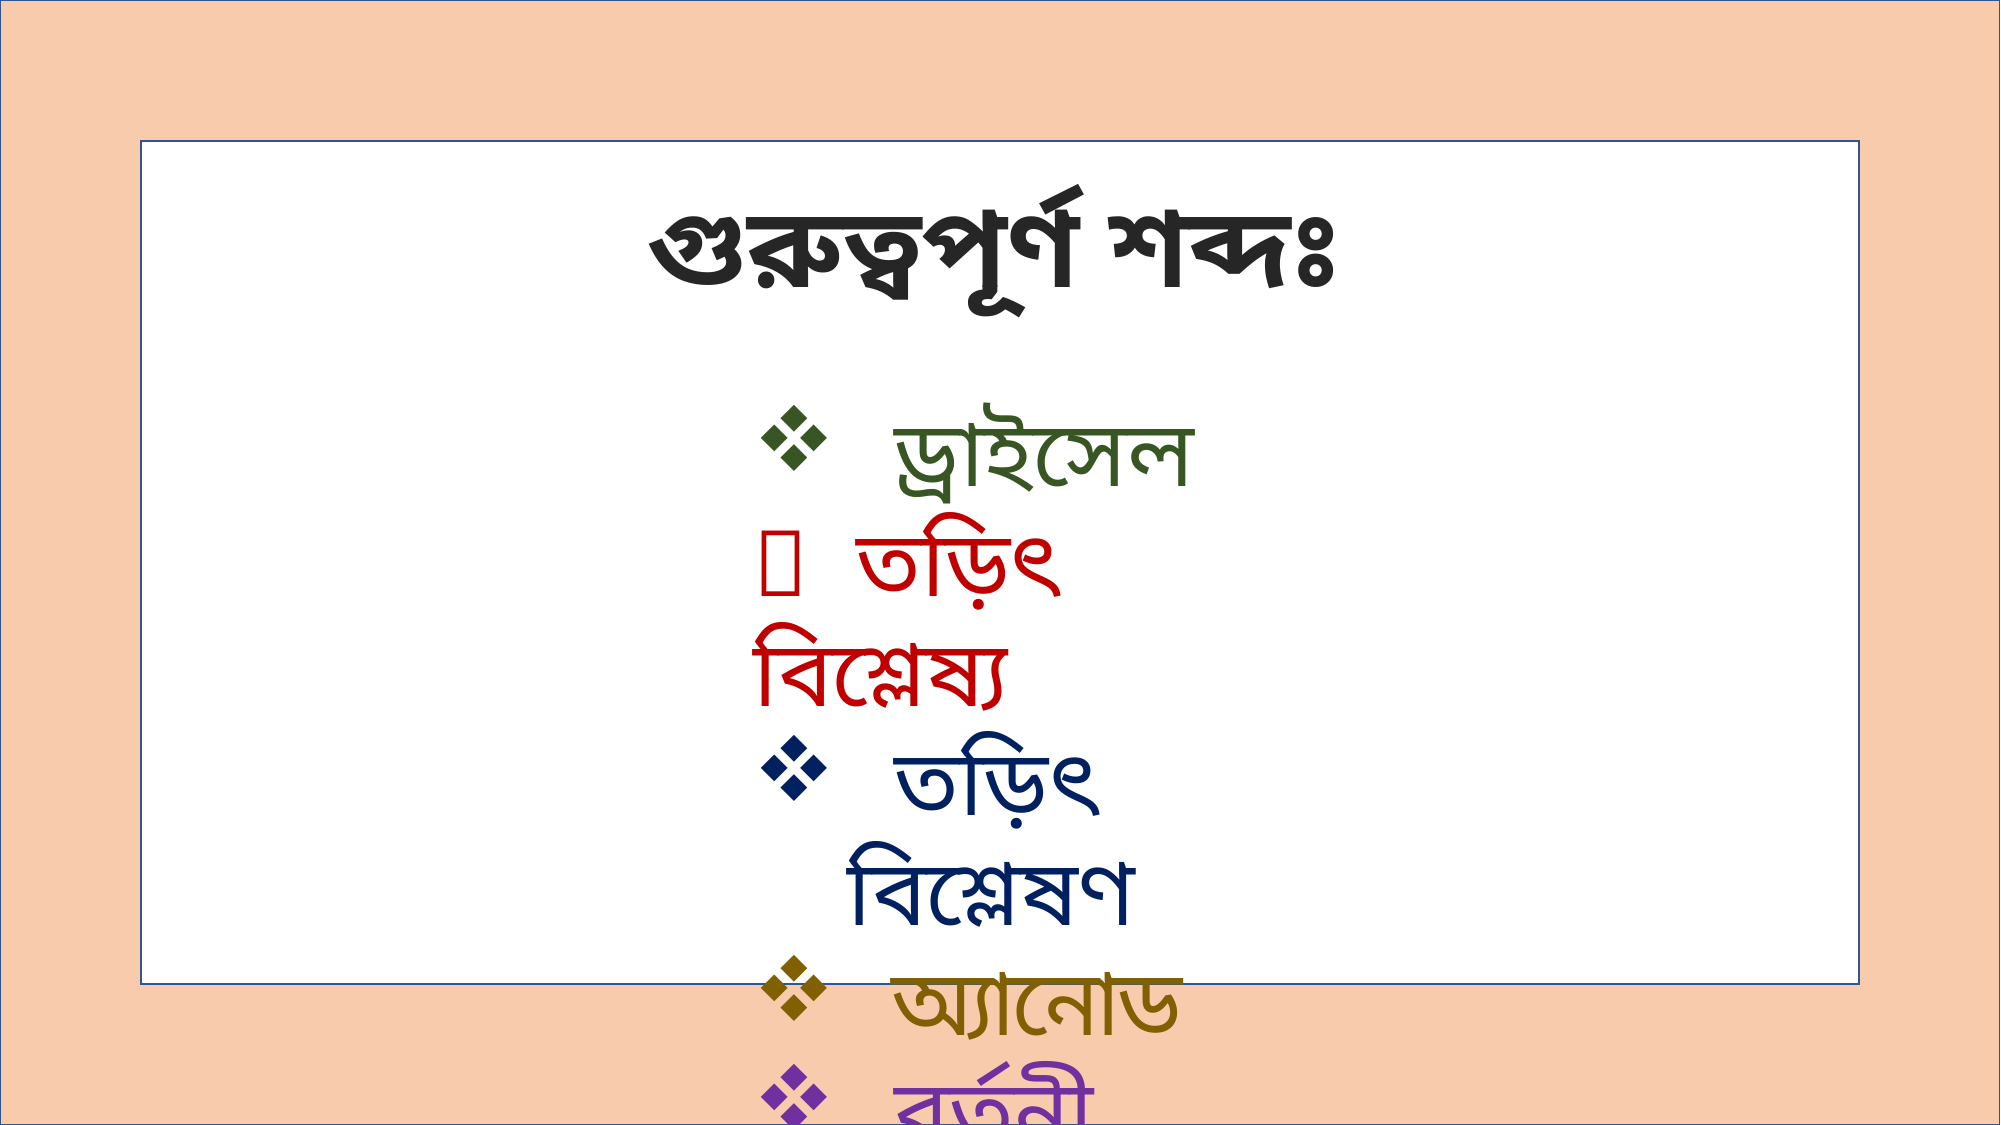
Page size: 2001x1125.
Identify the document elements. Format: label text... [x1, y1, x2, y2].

text_box ড্রাইসেল  তড়িৎ বিশ্লেষ্য তড়িৎ বিশ্লেষণ অ্যানোড বর্তনী [739, 386, 1338, 1125]
text_box [0, 0, 2000, 1125]
text_box গুরুত্বপূর্ণ শব্দঃ [632, 167, 1356, 318]
